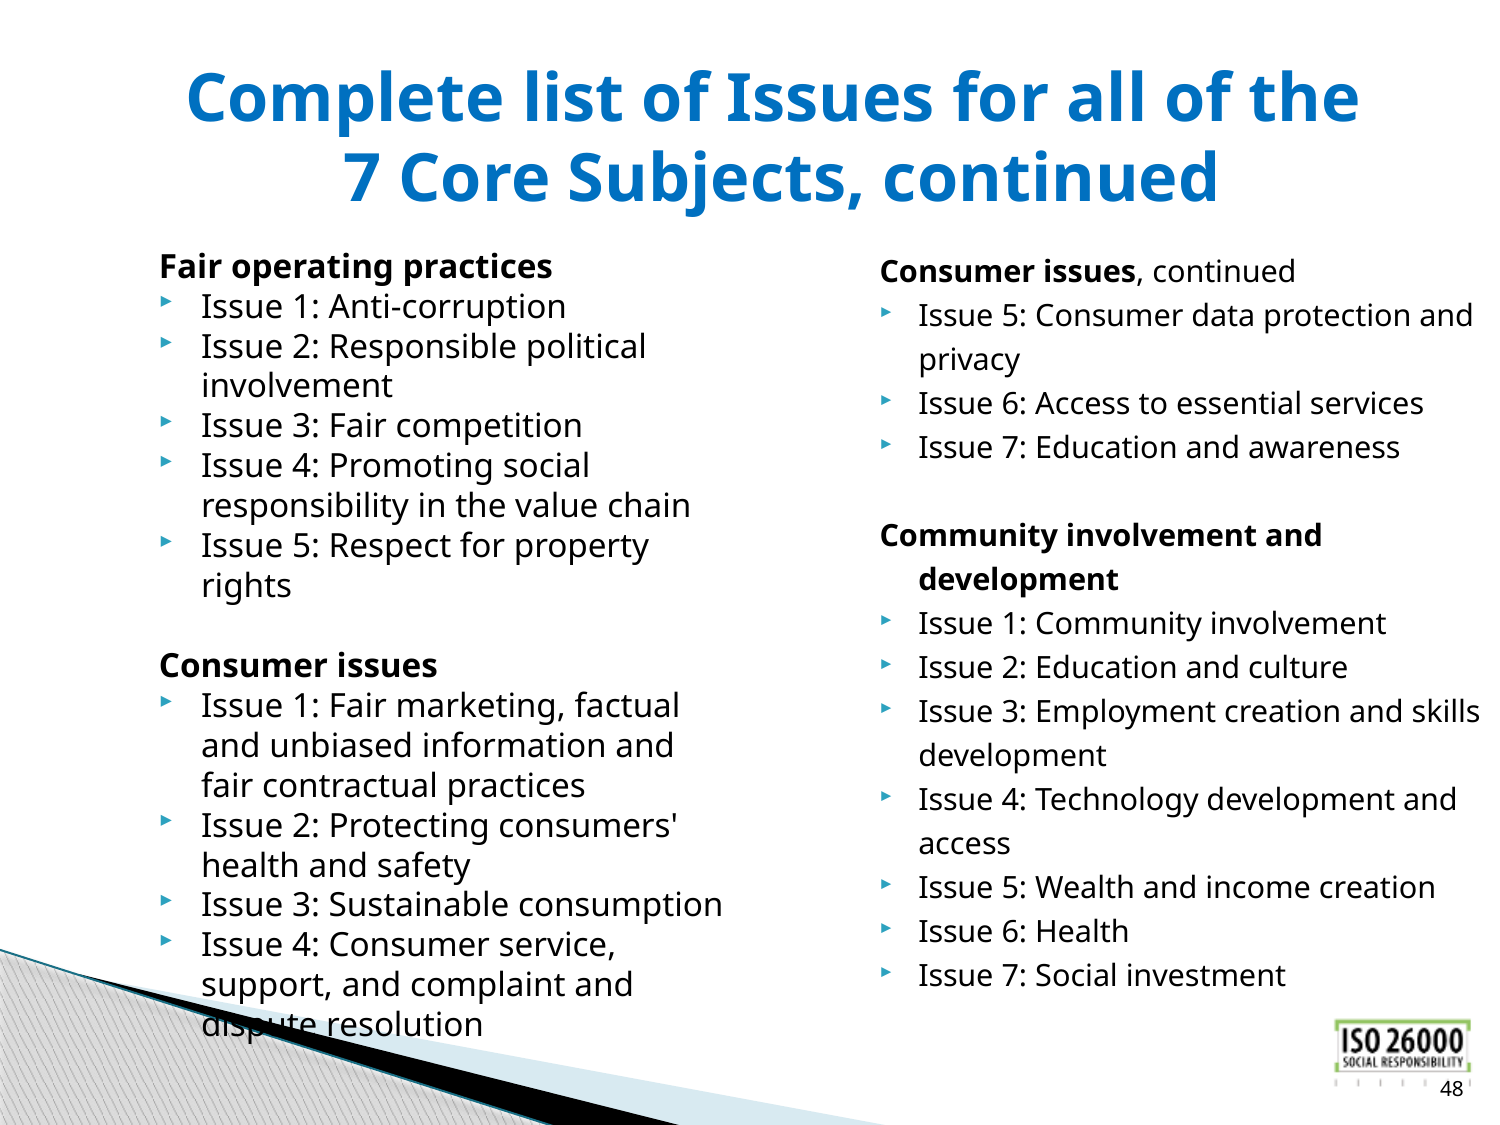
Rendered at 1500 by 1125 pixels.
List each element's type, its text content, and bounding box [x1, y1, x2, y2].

slide_number 48 [1418, 1051, 1479, 1112]
title Complete list of Issues for all of the 7 Core Subjects, continued [102, 45, 1462, 225]
list Consumer issues, continued Issue 5: Consumer data protection and privacy Issue 6: Access to essential services Issue 7: Education and awareness Community involvement and development Issue 1: Community involvement Issue 2: Education and culture Issue 3: Employment creation and skills development Issue 4: Technology development and access Issue 5: Wealth and income creation Issue 6: Health Issue 7: Social investment [848, 237, 1500, 1050]
picture [1325, 1050, 1482, 1093]
list Fair operating practices Issue 1: Anti-corruption Issue 2: Responsible political involvement Issue 3: Fair competition Issue 4: Promoting social responsibility in the value chain Issue 5: Respect for property rights Consumer issues Issue 1: Fair marketing, factual and unbiased information and fair contractual practices Issue 2: Protecting consumers' health and safety Issue 3: Sustainable consumption Issue 4: Consumer service, support, and complaint and dispute resolution [126, 237, 750, 1025]
